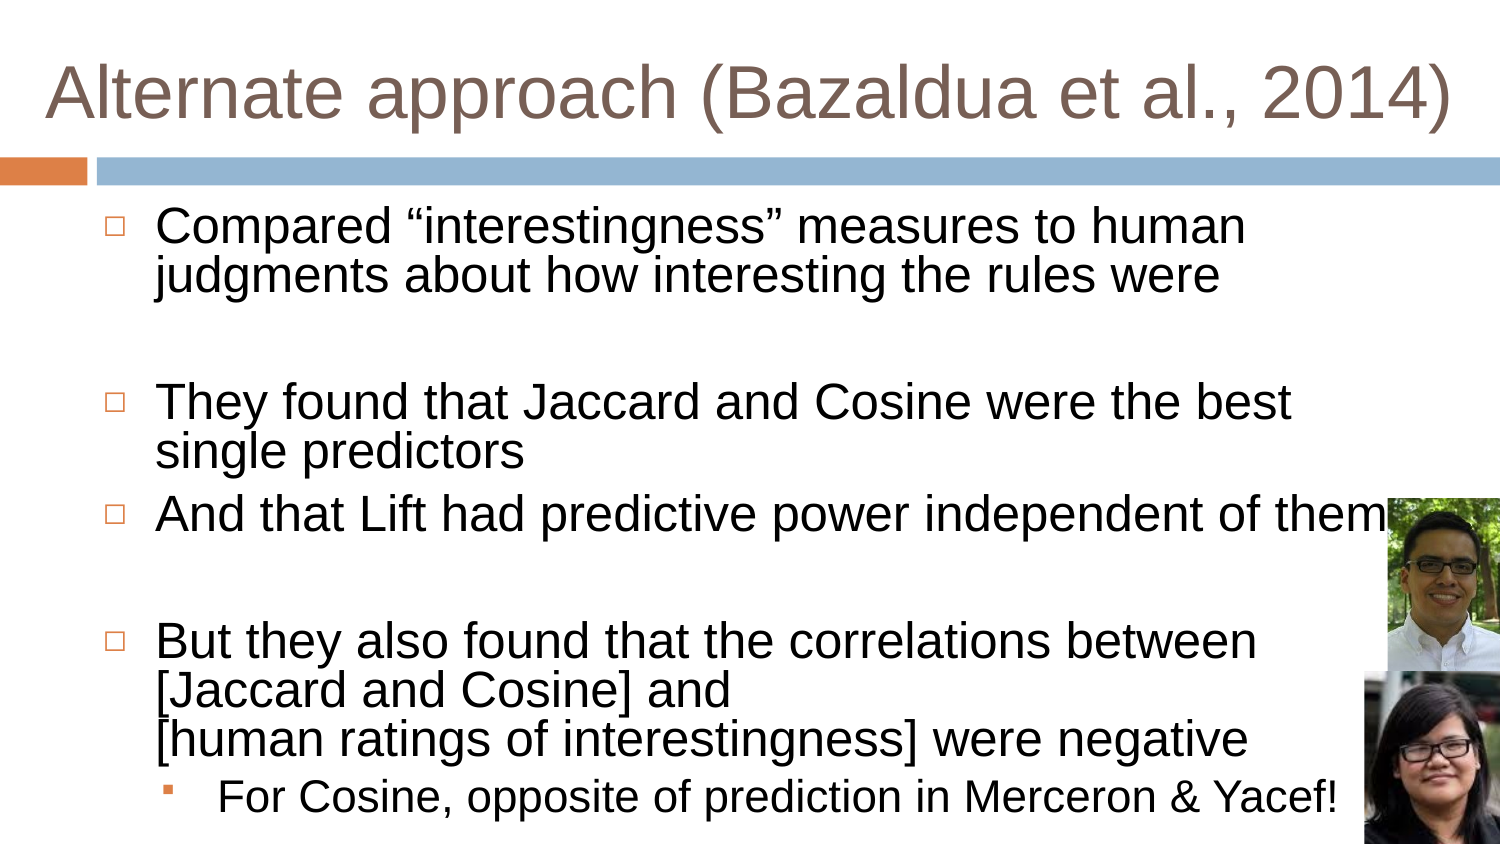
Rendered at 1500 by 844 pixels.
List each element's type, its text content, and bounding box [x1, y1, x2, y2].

title Alternate approach (Bazaldua et al., 2014) [0, 28, 1500, 150]
picture [1364, 498, 1500, 844]
list Compared “interestingness” measures to human judgments about how interesting the rules were They found that Jaccard and Cosine were the best single predictors And that Lift had predictive power independent of them But they also found that the correlations between [Jaccard and Cosine] and [human ratings of interestingness] were negative For Cosine, opposite of prediction in Merceron & Yacef! [87, 196, 1425, 844]
